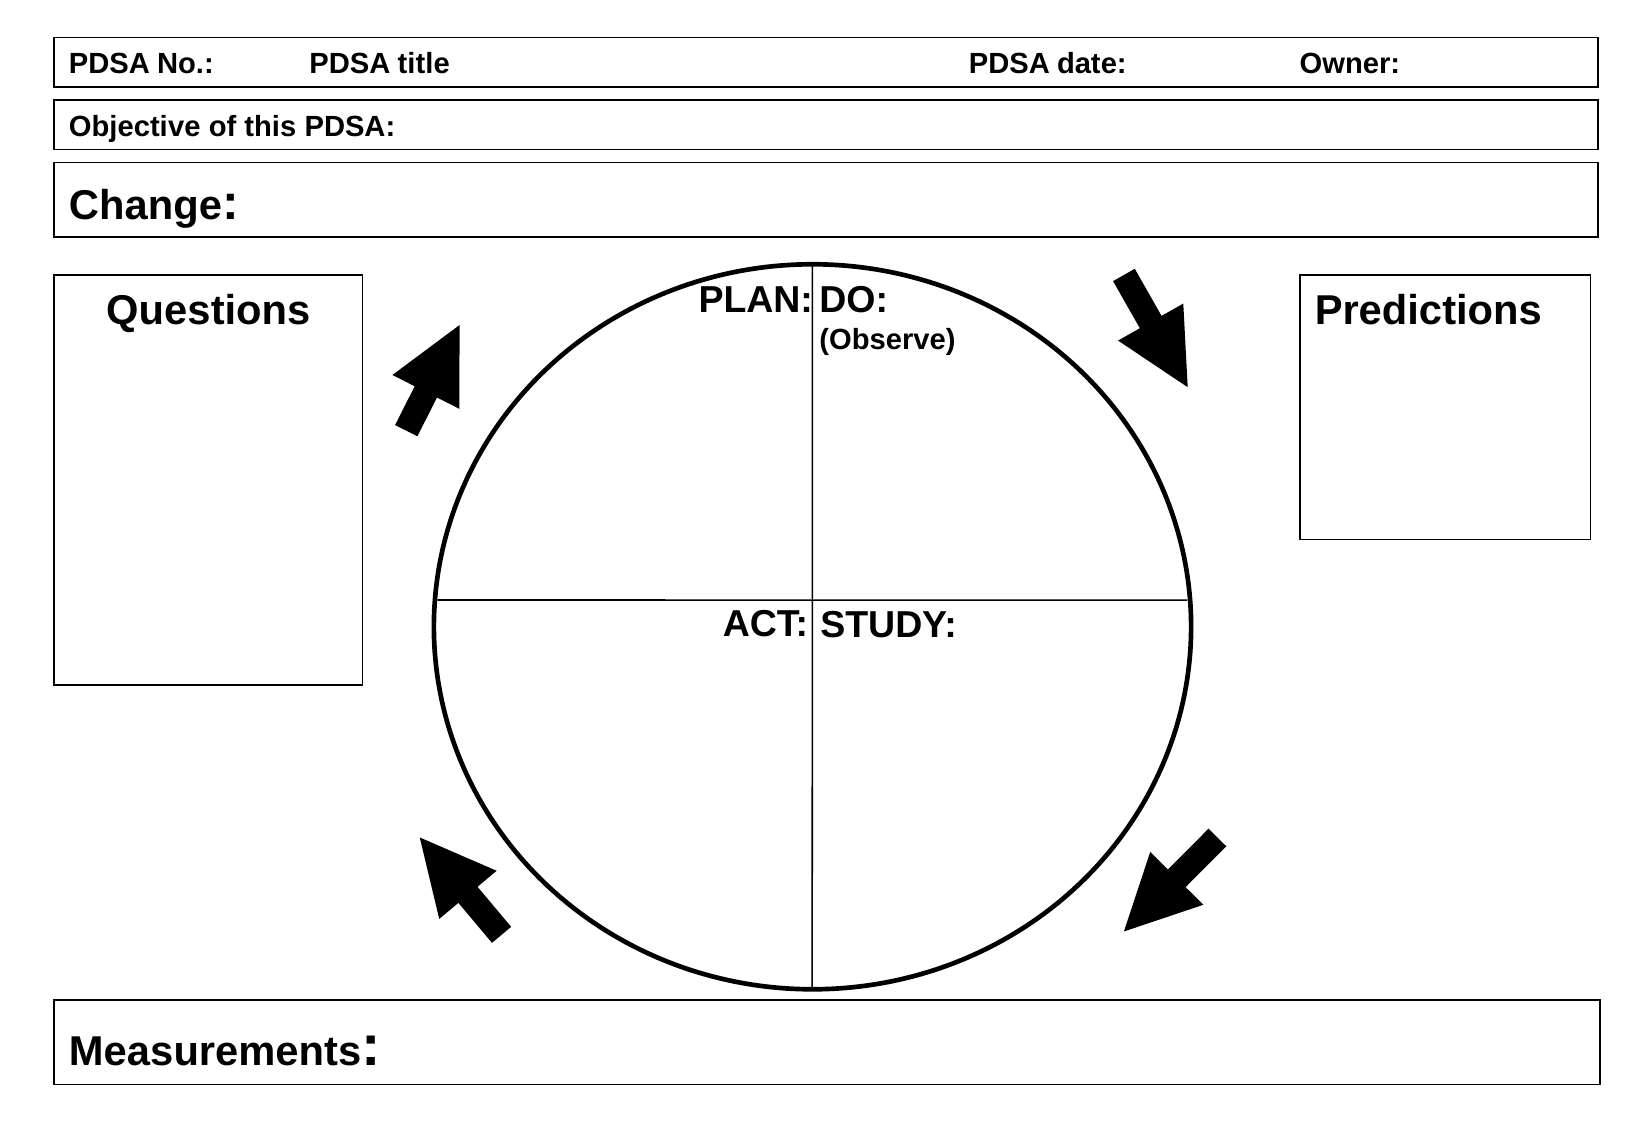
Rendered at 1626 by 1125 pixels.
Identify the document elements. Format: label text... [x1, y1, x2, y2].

text_box Measurements: [54, 999, 1600, 1085]
text_box ACT: [714, 591, 812, 600]
text_box Questions [54, 275, 363, 685]
text_box [406, 324, 460, 431]
text_box STUDY: [813, 601, 991, 653]
text_box [419, 837, 502, 935]
text_box Objective of this PDSA: [54, 99, 1598, 150]
text_box Predictions [1299, 275, 1591, 540]
text_box [433, 284, 1121, 990]
text_box ACT: [813, 591, 840, 600]
text_box PDSA No.: PDSA title PDSA date: Owner: [54, 37, 1598, 88]
text_box [813, 301, 1192, 804]
text_box ACT: [714, 601, 812, 651]
text_box PLAN: [689, 267, 810, 328]
text_box ACT: [813, 601, 840, 651]
text_box [1123, 837, 1218, 932]
text_box [1123, 274, 1188, 388]
text_box DO: (Observe) [813, 267, 979, 363]
text_box STUDY: [840, 592, 991, 600]
text_box Change: [54, 162, 1598, 238]
text_box [805, 762, 1143, 838]
